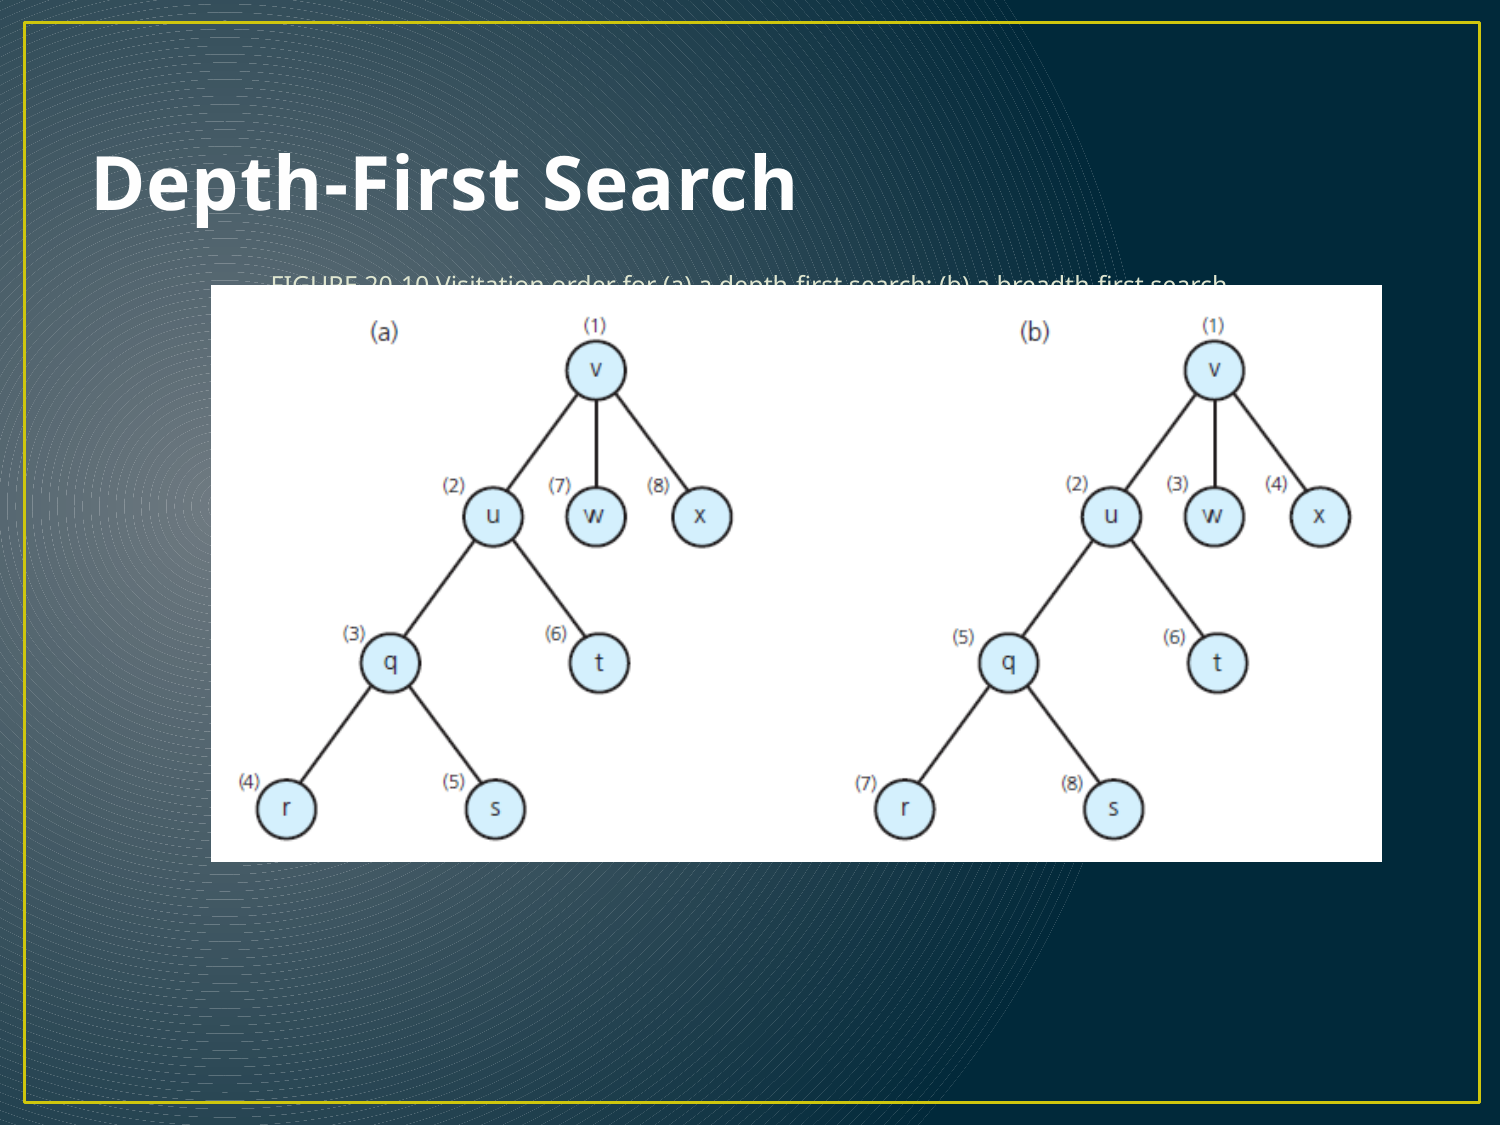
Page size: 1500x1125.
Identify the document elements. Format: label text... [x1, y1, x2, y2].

list FIGURE 20-10 Visitation order for (a) a depth-first search; (b) a breadth-first search [75, 262, 1425, 1005]
picture [211, 285, 1381, 862]
title Depth-First Search [75, 45, 1425, 233]
